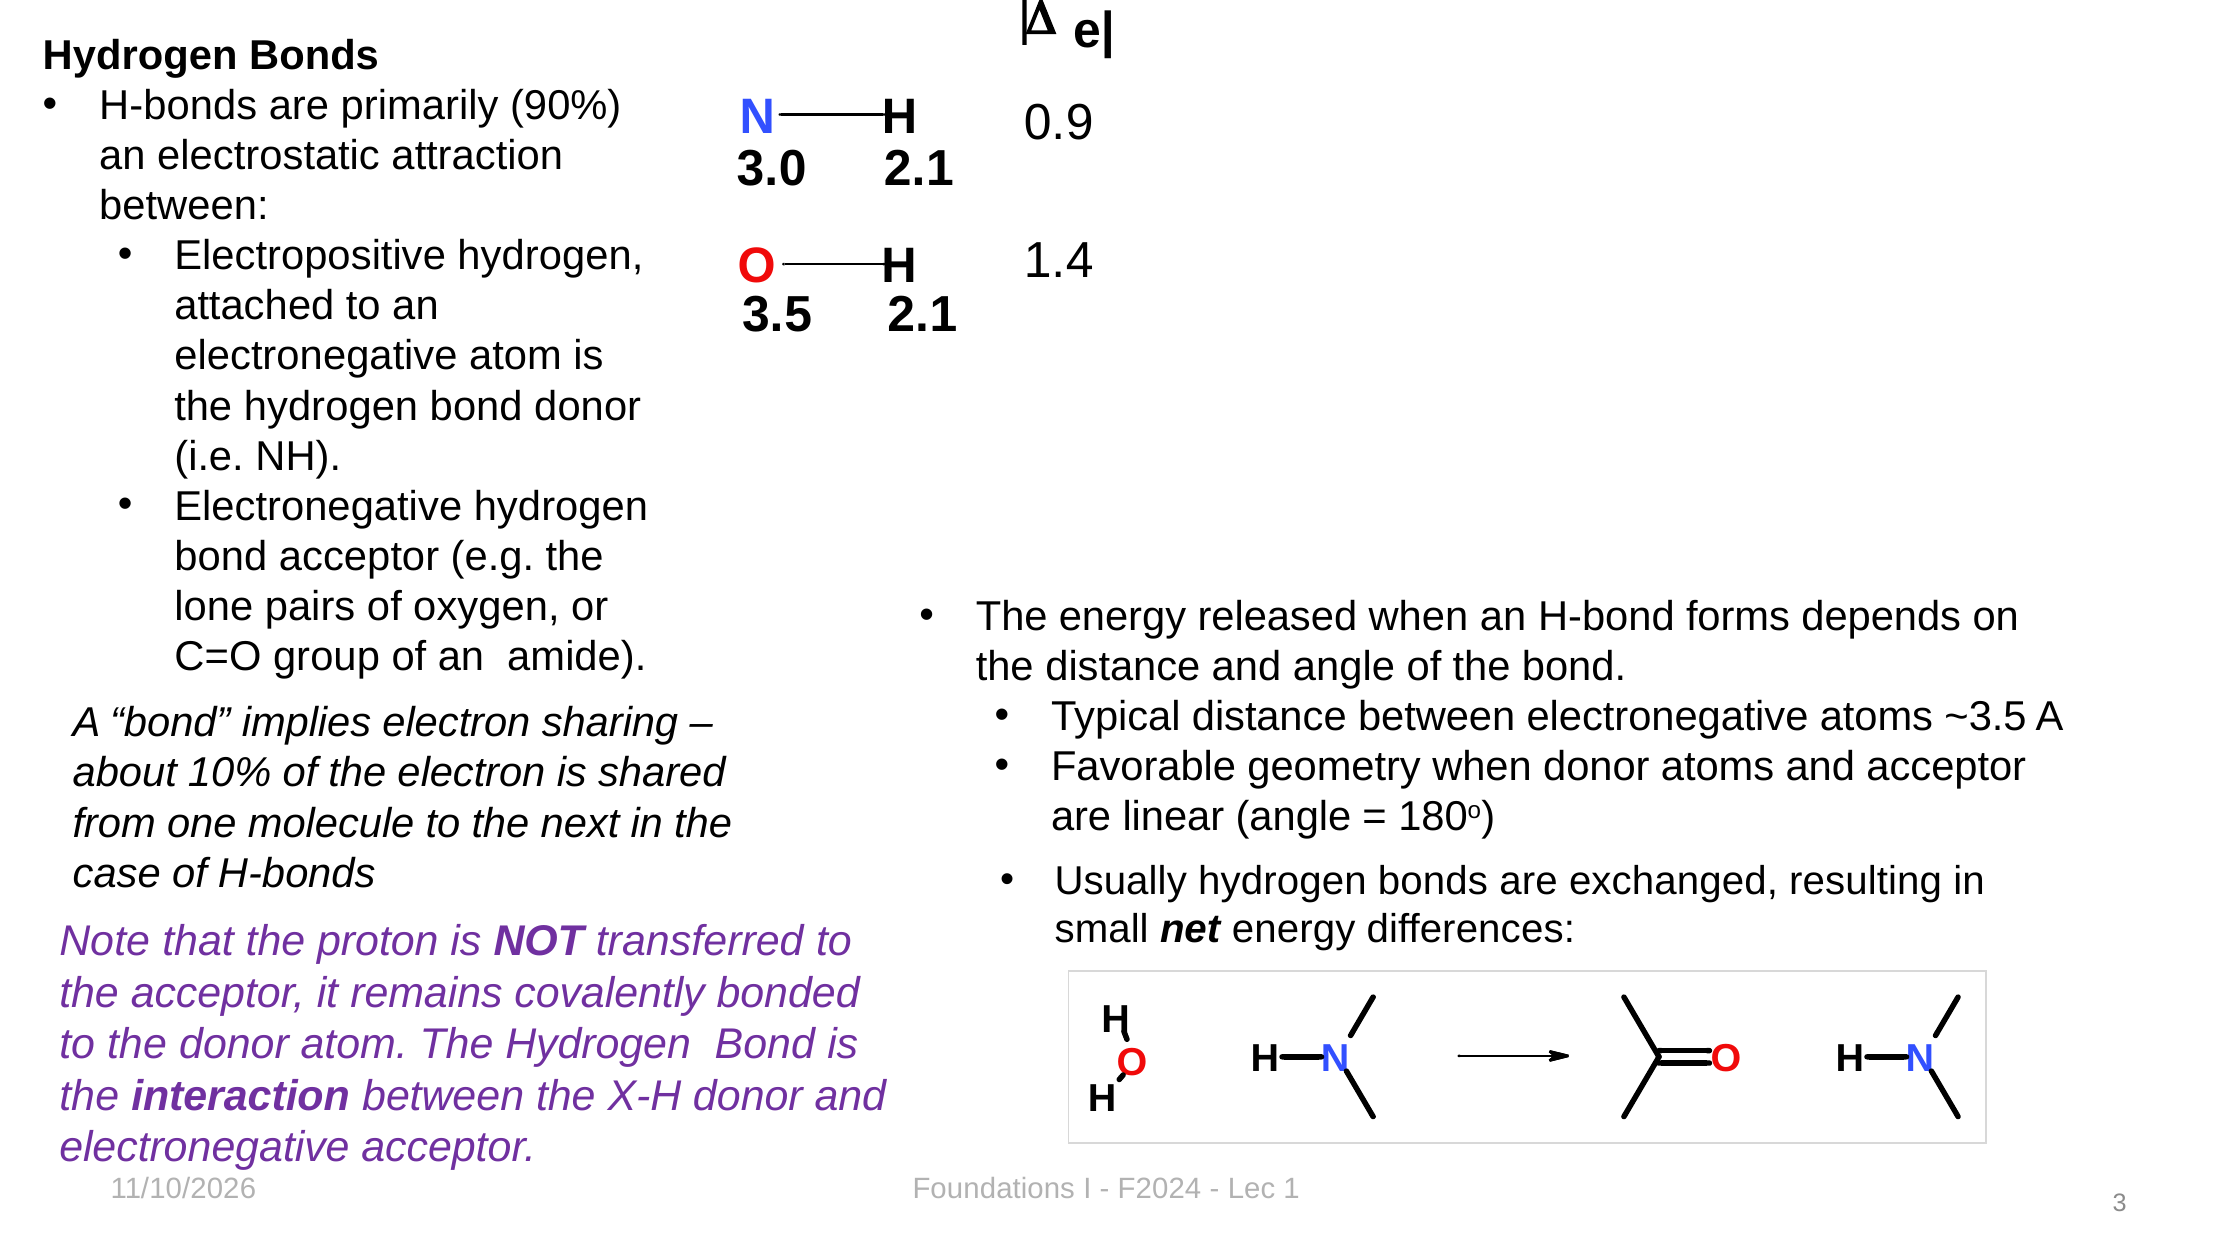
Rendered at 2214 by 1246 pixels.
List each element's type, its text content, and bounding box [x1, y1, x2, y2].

text_box A “bond” implies electron sharing – about 10% of the electron is shared from one molecule to the next in the case of H-bonds [55, 686, 759, 904]
text_box Note that the proton is NOT transferred to the acceptor, it remains covalently bonded to the donor atom. The Hydrogen Bond is the interaction between the X-H donor and electronegative acceptor. [12, 905, 919, 1178]
footer Foundations I - F2024 - Lec 1 [756, 1153, 1458, 1221]
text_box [1068, 971, 1986, 1143]
text_box Usually hydrogen bonds are exchanged, resulting in small net energy differences: [985, 846, 2042, 959]
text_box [705, 0, 1118, 348]
text_box Hydrogen Bonds H-bonds are primarily (90%) an electrostatic attraction between: Electropositive hydrogen, attached to an electronegative atom is the hydrogen bond donor (i.e. NH). Electronegative hydrogen bond acceptor (e.g. the lone pairs of oxygen, or C=O group of an amide). [27, 20, 681, 687]
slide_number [110, 1153, 628, 1221]
slide_number 3 [2079, 1187, 2127, 1217]
text_box The energy released when an H-bond forms depends on the distance and angle of the bond. Typical distance between electronegative atoms ~3.5 A Favorable geometry when donor atoms and acceptor are linear (angle = 180o) [904, 581, 2099, 847]
